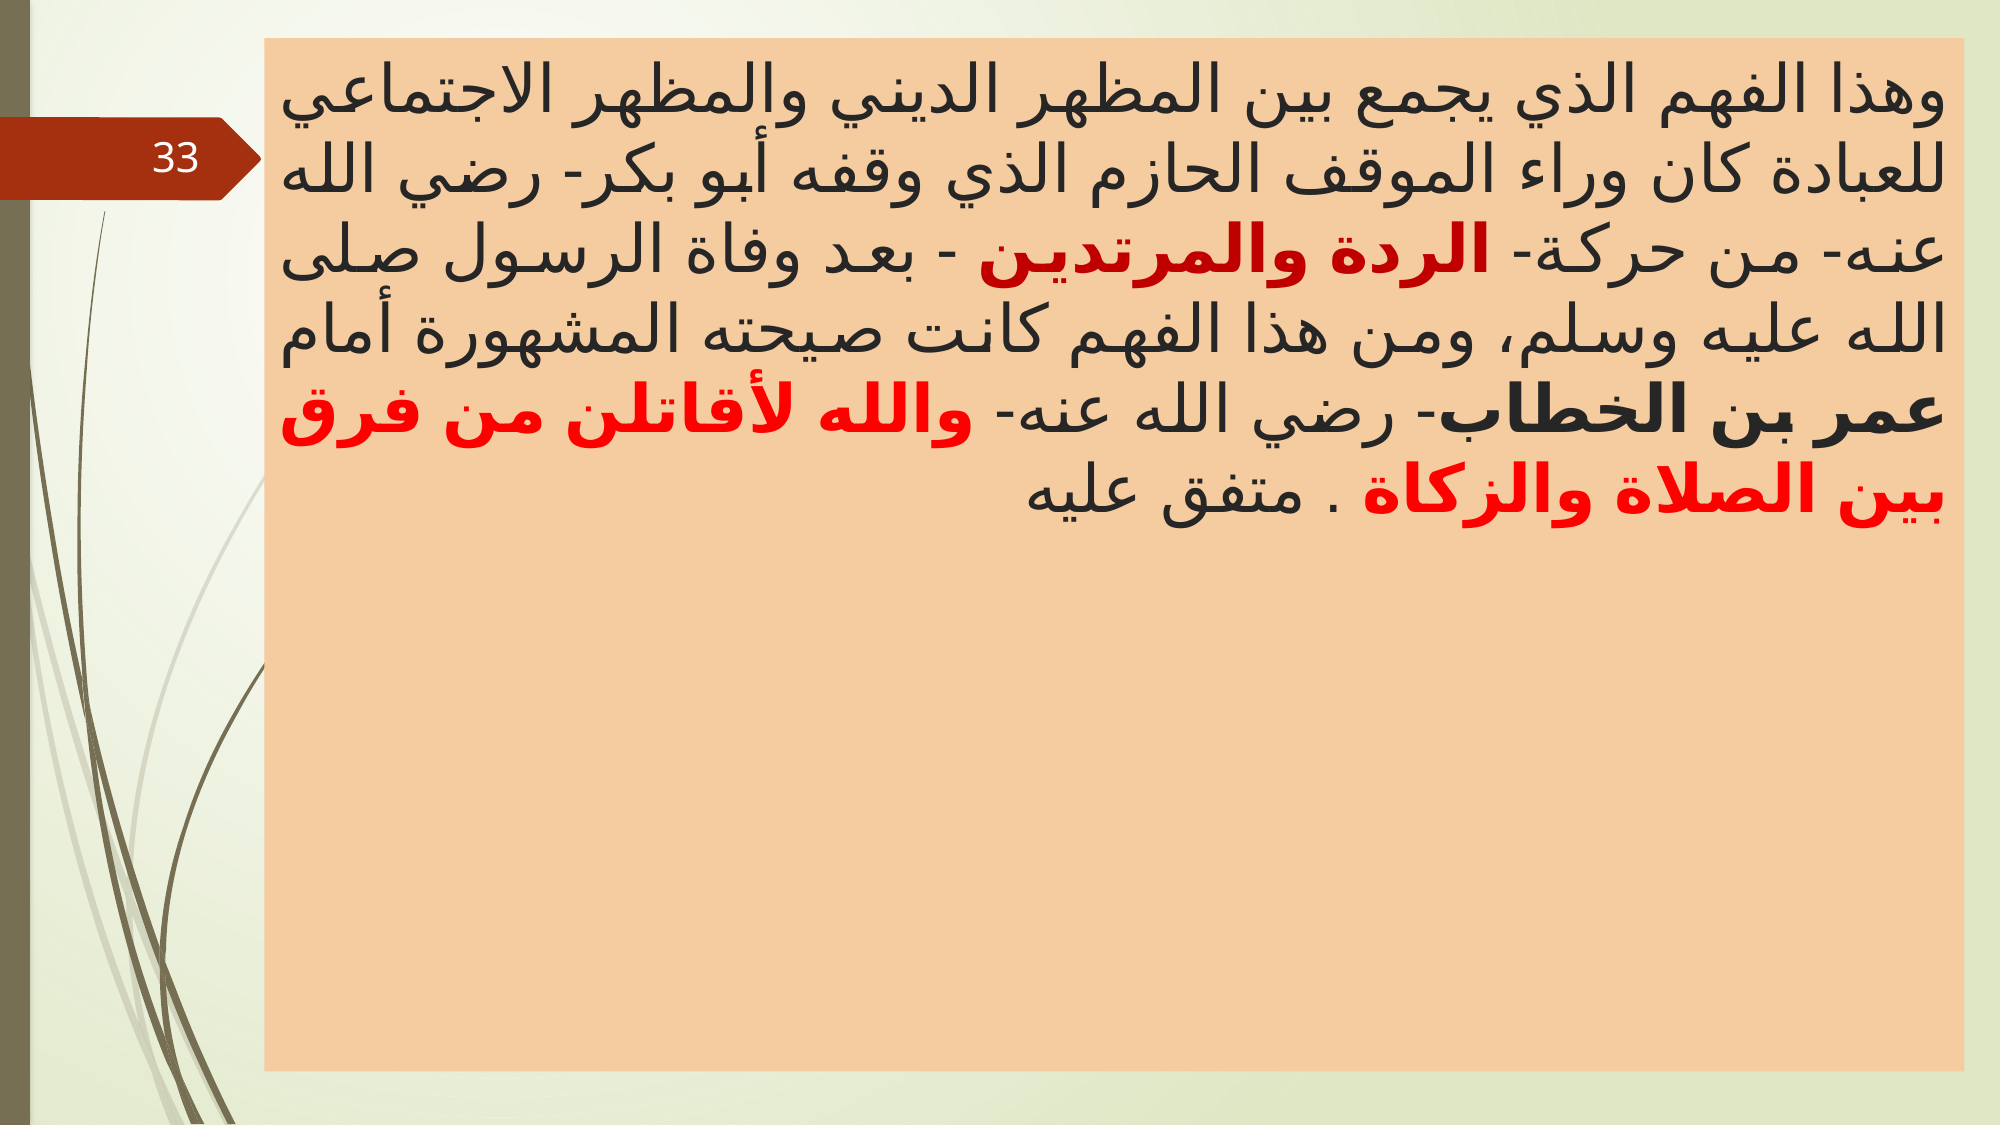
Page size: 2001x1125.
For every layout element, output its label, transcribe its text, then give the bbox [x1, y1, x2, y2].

slide_number 33 [87, 129, 216, 190]
title وهذا الفهم الذي يجمع بين المظهر الديني والمظهر الاجتماعي للعبادة كان وراء الموقف الحازم الذي وقفه أبو بكر- رضي الله عنه- من حركة- الردة والمرتدين - بعد وفاة الرسول صلى الله عليه وسلم، ومن هذا الفهم كانت صيحته المشهورة أمام عمر بن الخطاب- رضي الله عنه- والله لأقاتلن من فرق بين الصلاة والزكاة . متفق عليه [264, 38, 1965, 1072]
